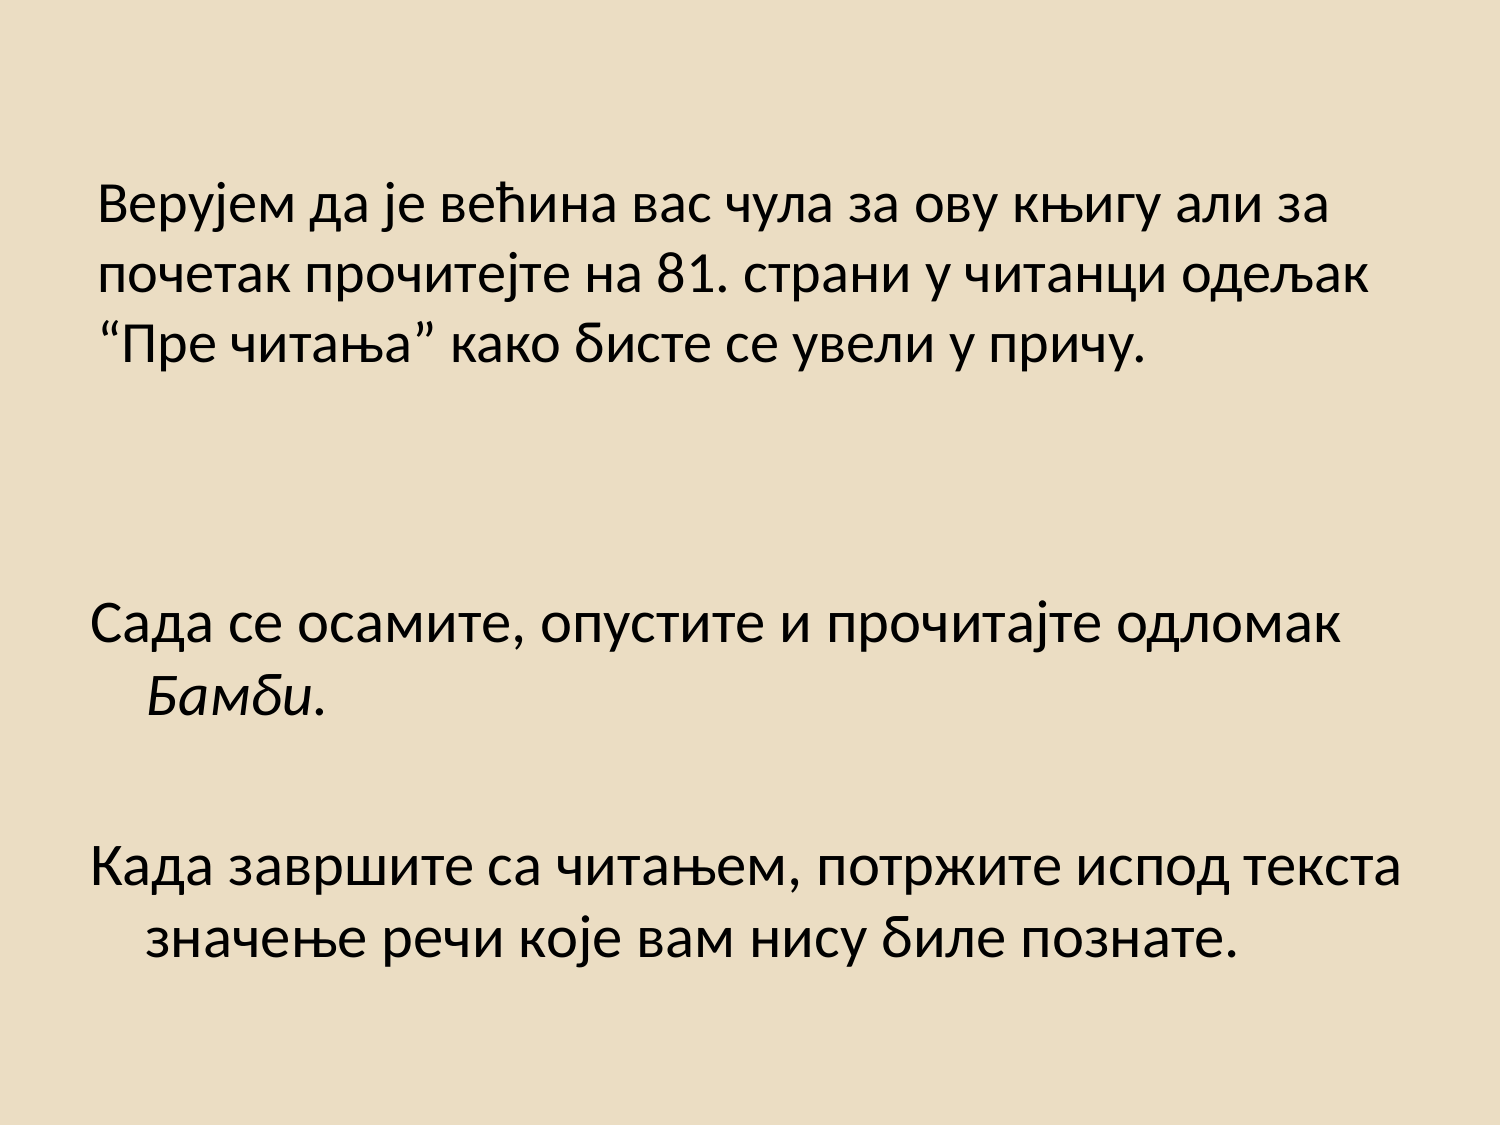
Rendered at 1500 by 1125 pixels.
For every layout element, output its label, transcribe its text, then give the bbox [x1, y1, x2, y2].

title Верујем да је већина вас чула за ову књигу али за почетак прочитејте на 81. страни у читанци одељак “Пре читања” како бисте се увели у причу. [82, 175, 1432, 364]
list Сада се осамите, опустите и прочитајте одломак Бамби. Када завршите са читањем, потржите испод текста значење речи које вам нису биле познате. [75, 574, 1425, 1005]
